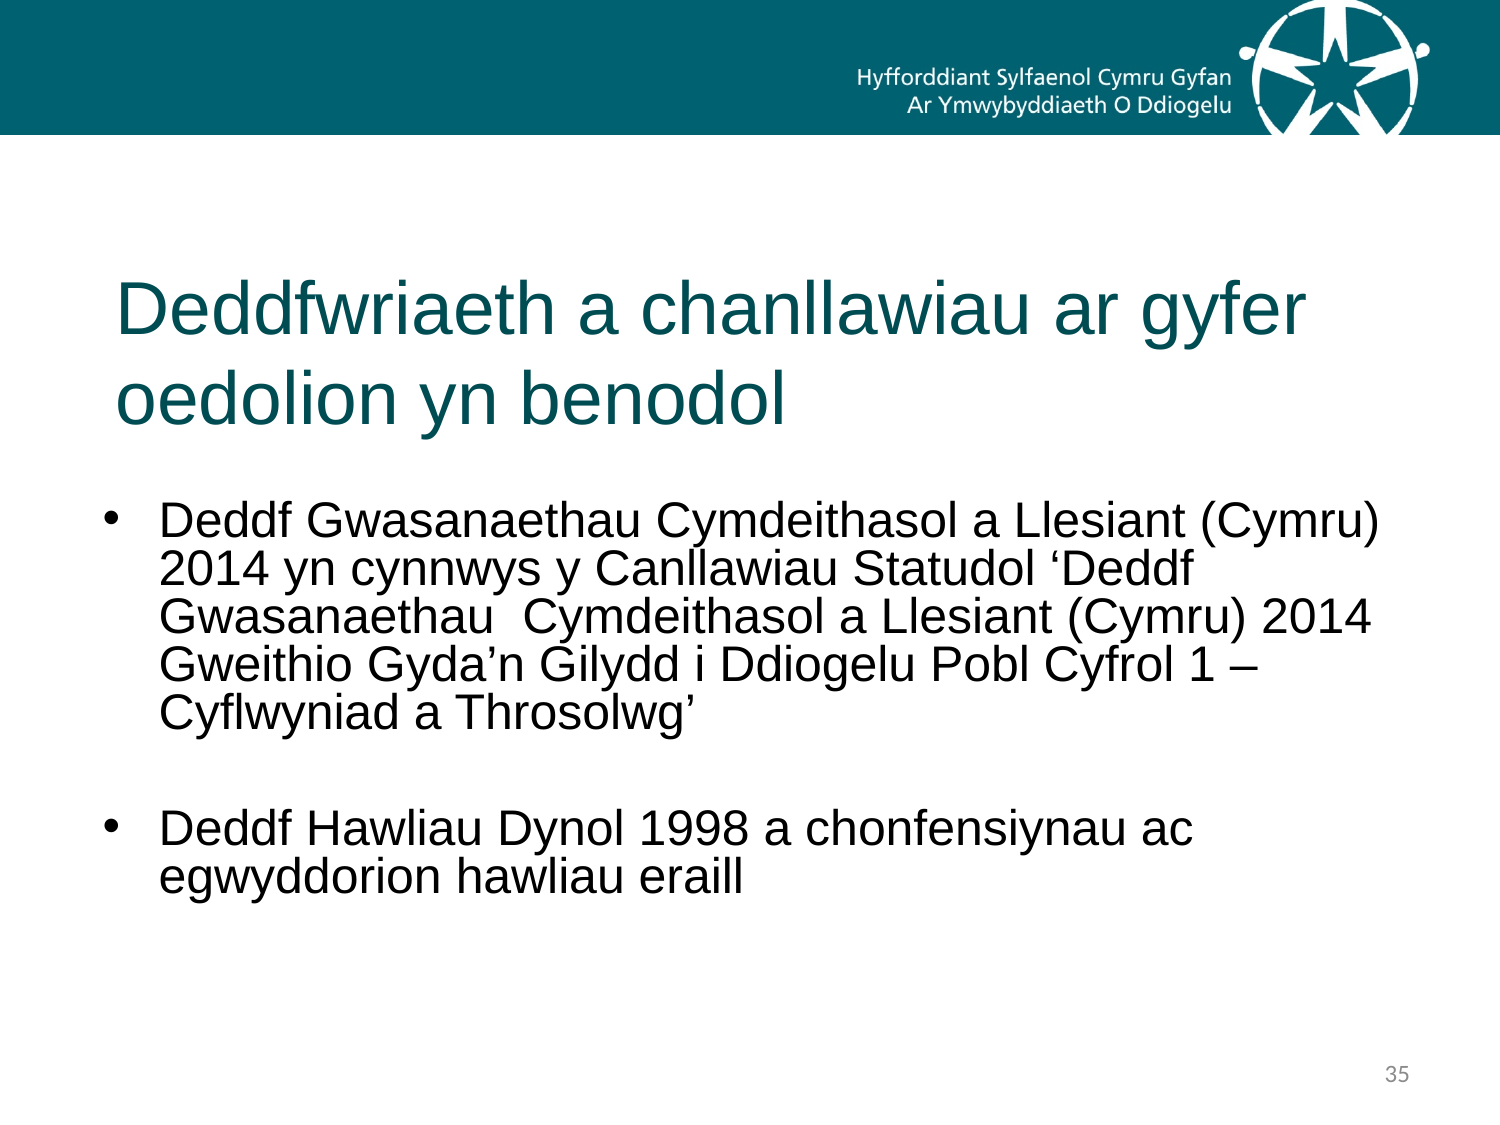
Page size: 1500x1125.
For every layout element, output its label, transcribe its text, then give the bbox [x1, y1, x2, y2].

title ﻿Deddfwriaeth a chanllawiau ar gyfer oedolion yn benodol [100, 255, 1451, 443]
list ﻿﻿﻿Deddf Gwasanaethau Cymdeithasol a Llesiant (Cymru) 2014 yn cynnwys y Canllawiau Statudol ‘Deddf Gwasanaethau Cymdeithasol a Llesiant (Cymru) 2014 Gweithio Gyda’n Gilydd i Ddiogelu Pobl Cyfrol 1 – Cyflwyniad a Throsolwg’ Deddf Hawliau Dynol 1998 a chonfensiynau ac egwyddorion hawliau eraill [87, 491, 1438, 937]
slide_number 35 [1074, 1042, 1425, 1103]
picture [0, 0, 1500, 136]
